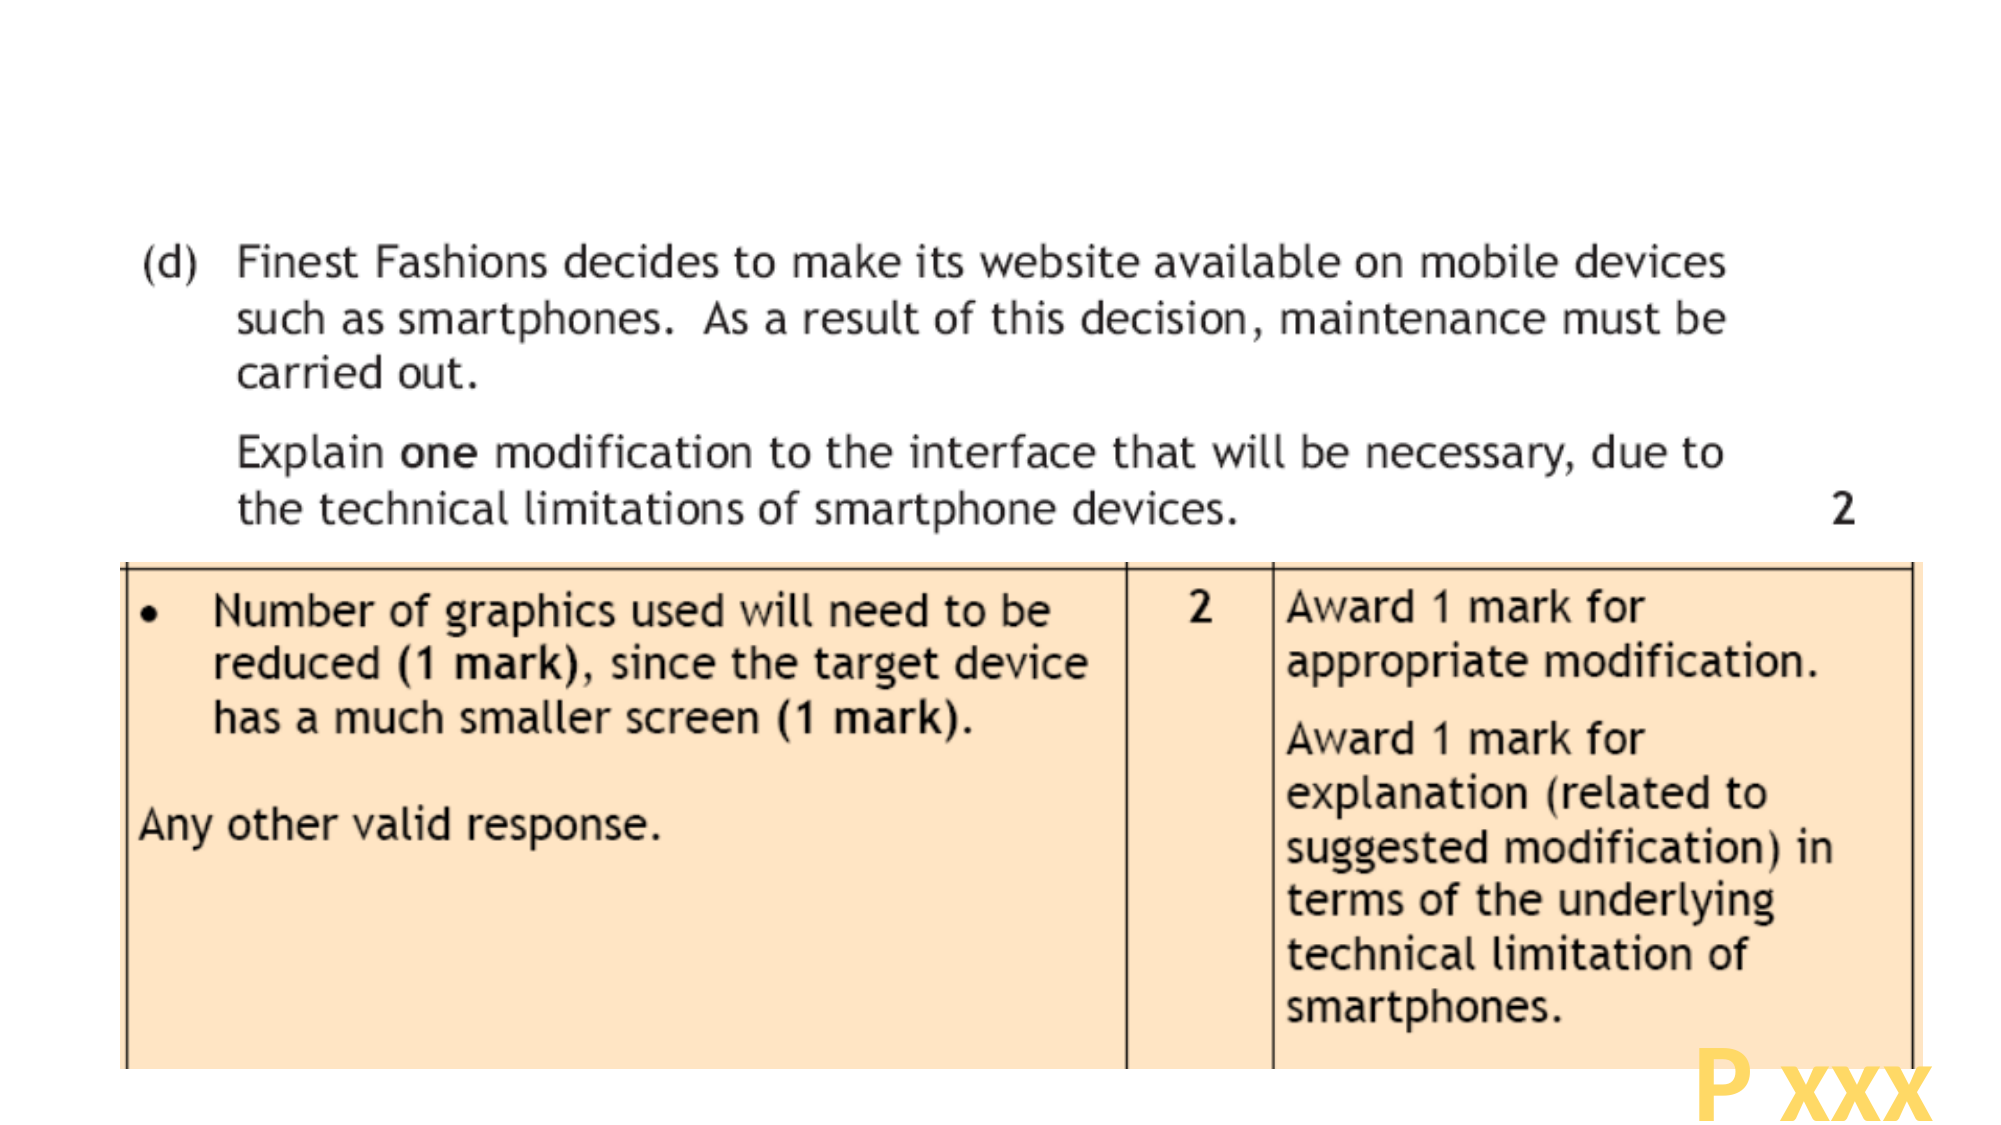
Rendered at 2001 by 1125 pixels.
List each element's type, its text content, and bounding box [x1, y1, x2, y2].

text_box P xxx [1678, 1001, 1950, 1125]
picture [103, 211, 1923, 1069]
